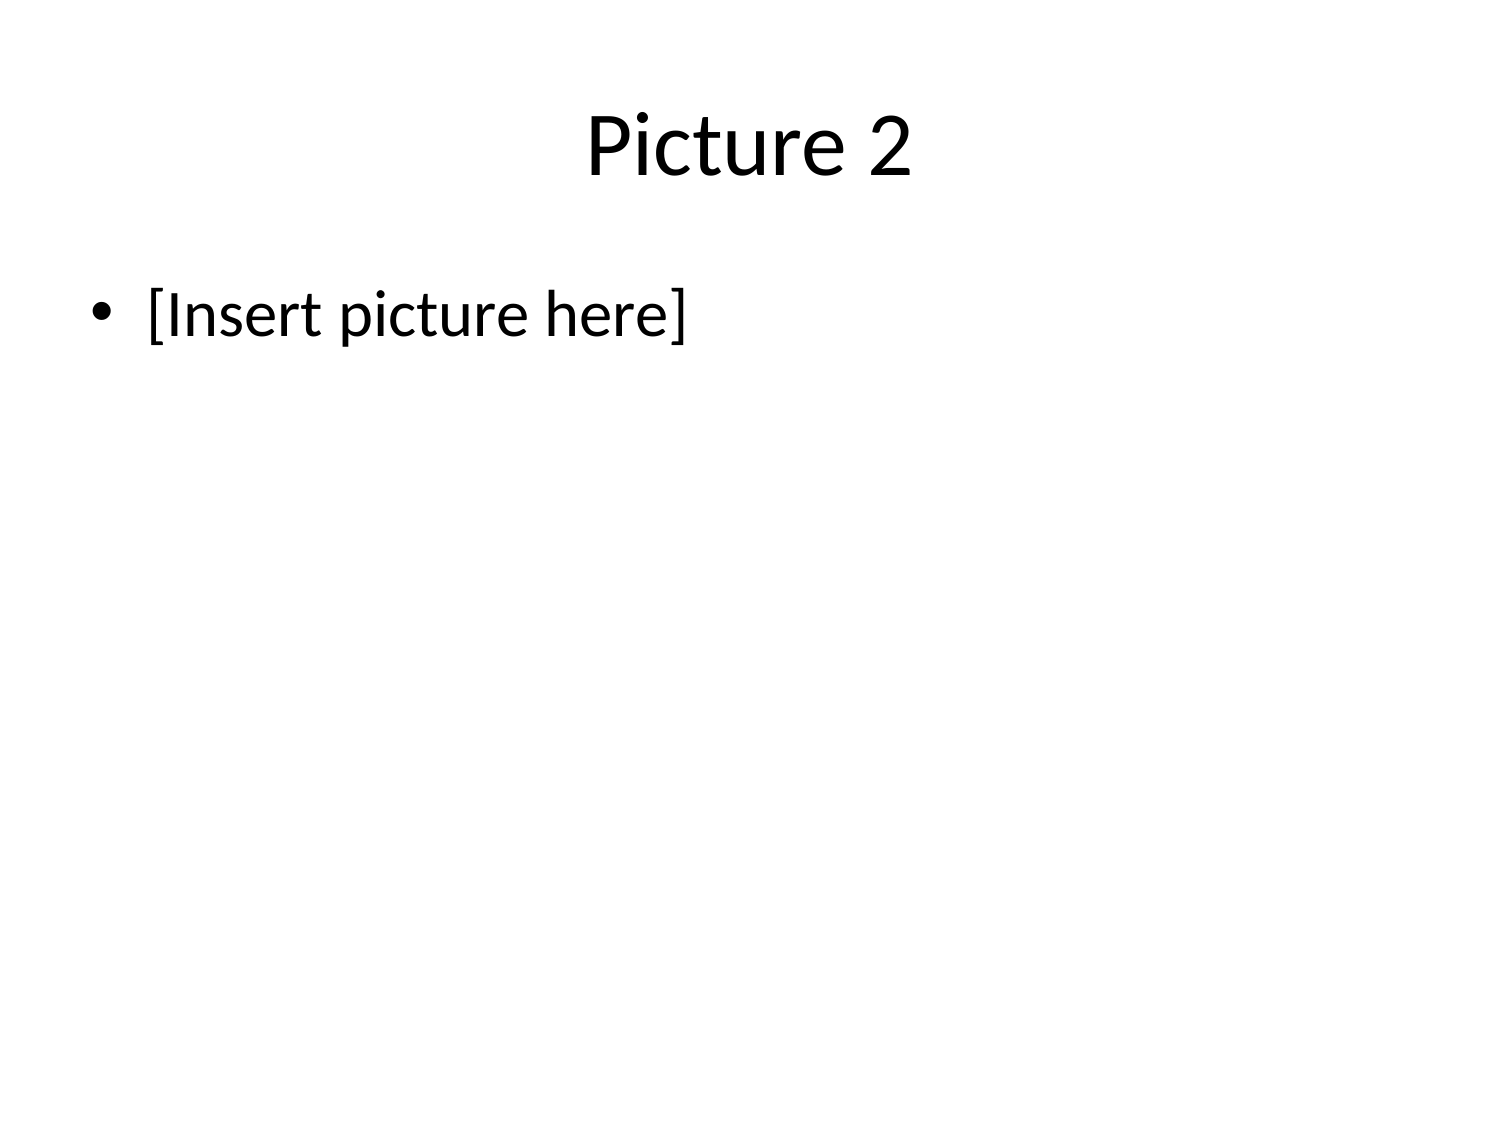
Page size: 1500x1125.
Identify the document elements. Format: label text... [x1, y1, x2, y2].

title Picture 2 [75, 45, 1425, 233]
list [Insert picture here] [75, 262, 1425, 1005]
